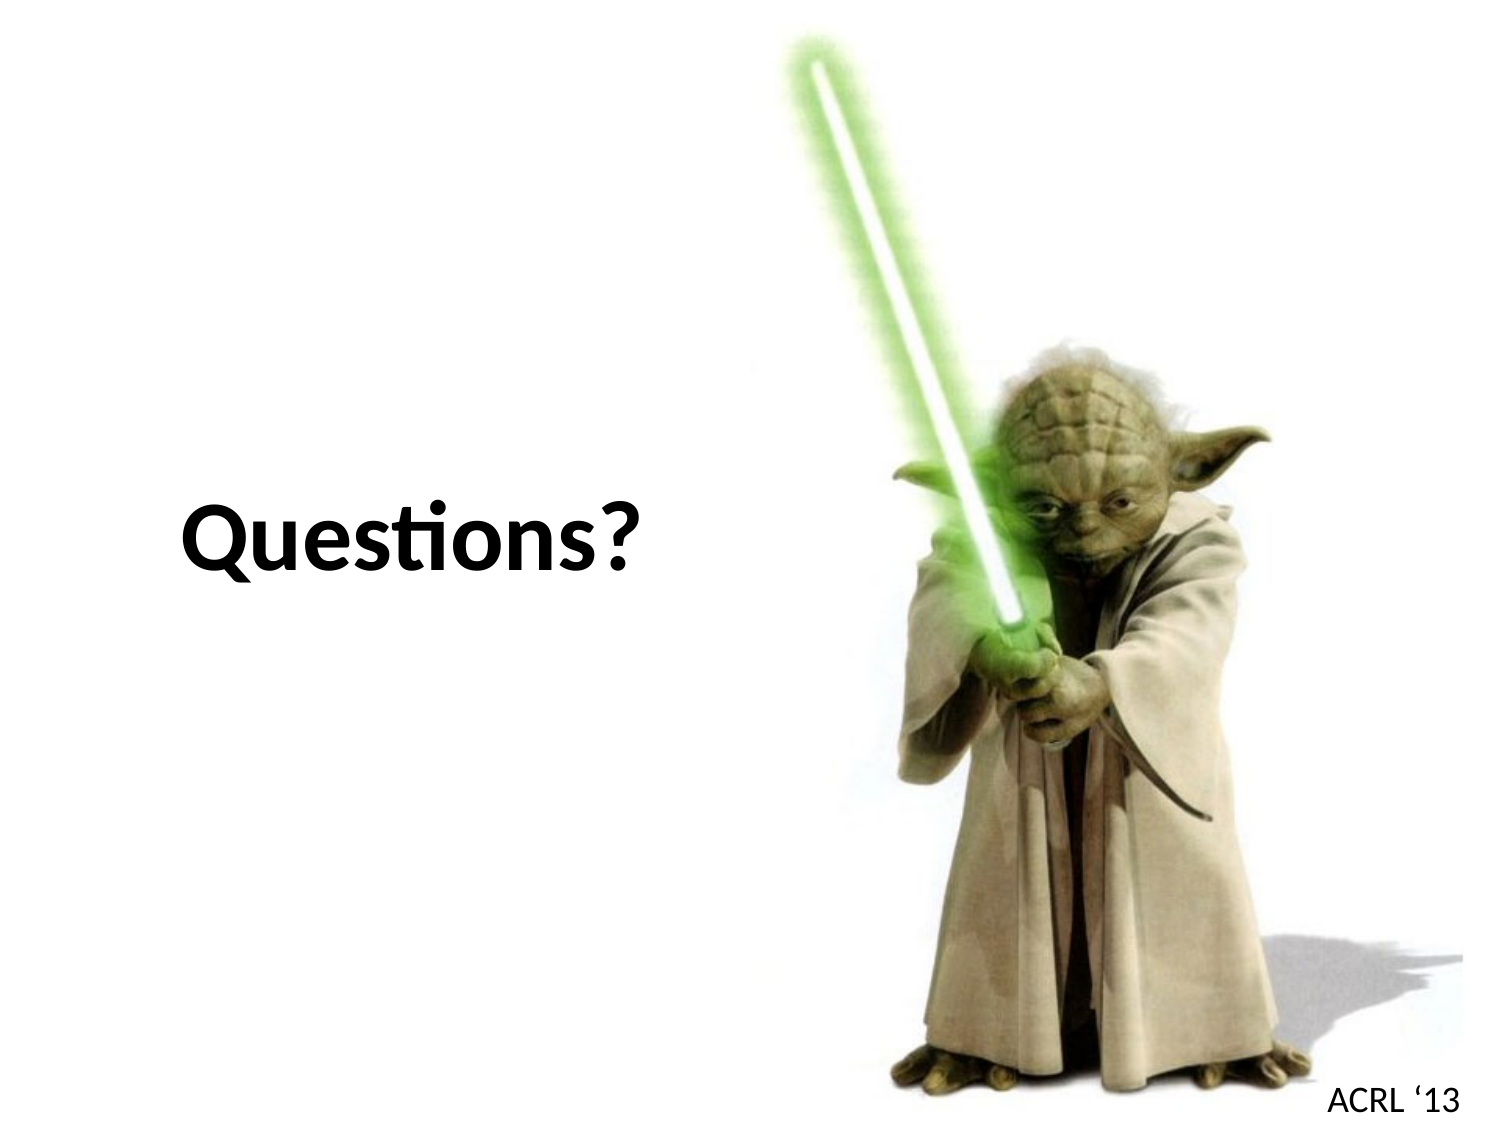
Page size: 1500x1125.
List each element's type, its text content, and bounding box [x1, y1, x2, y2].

picture [749, 23, 1496, 1125]
title Questions? [24, 249, 744, 811]
